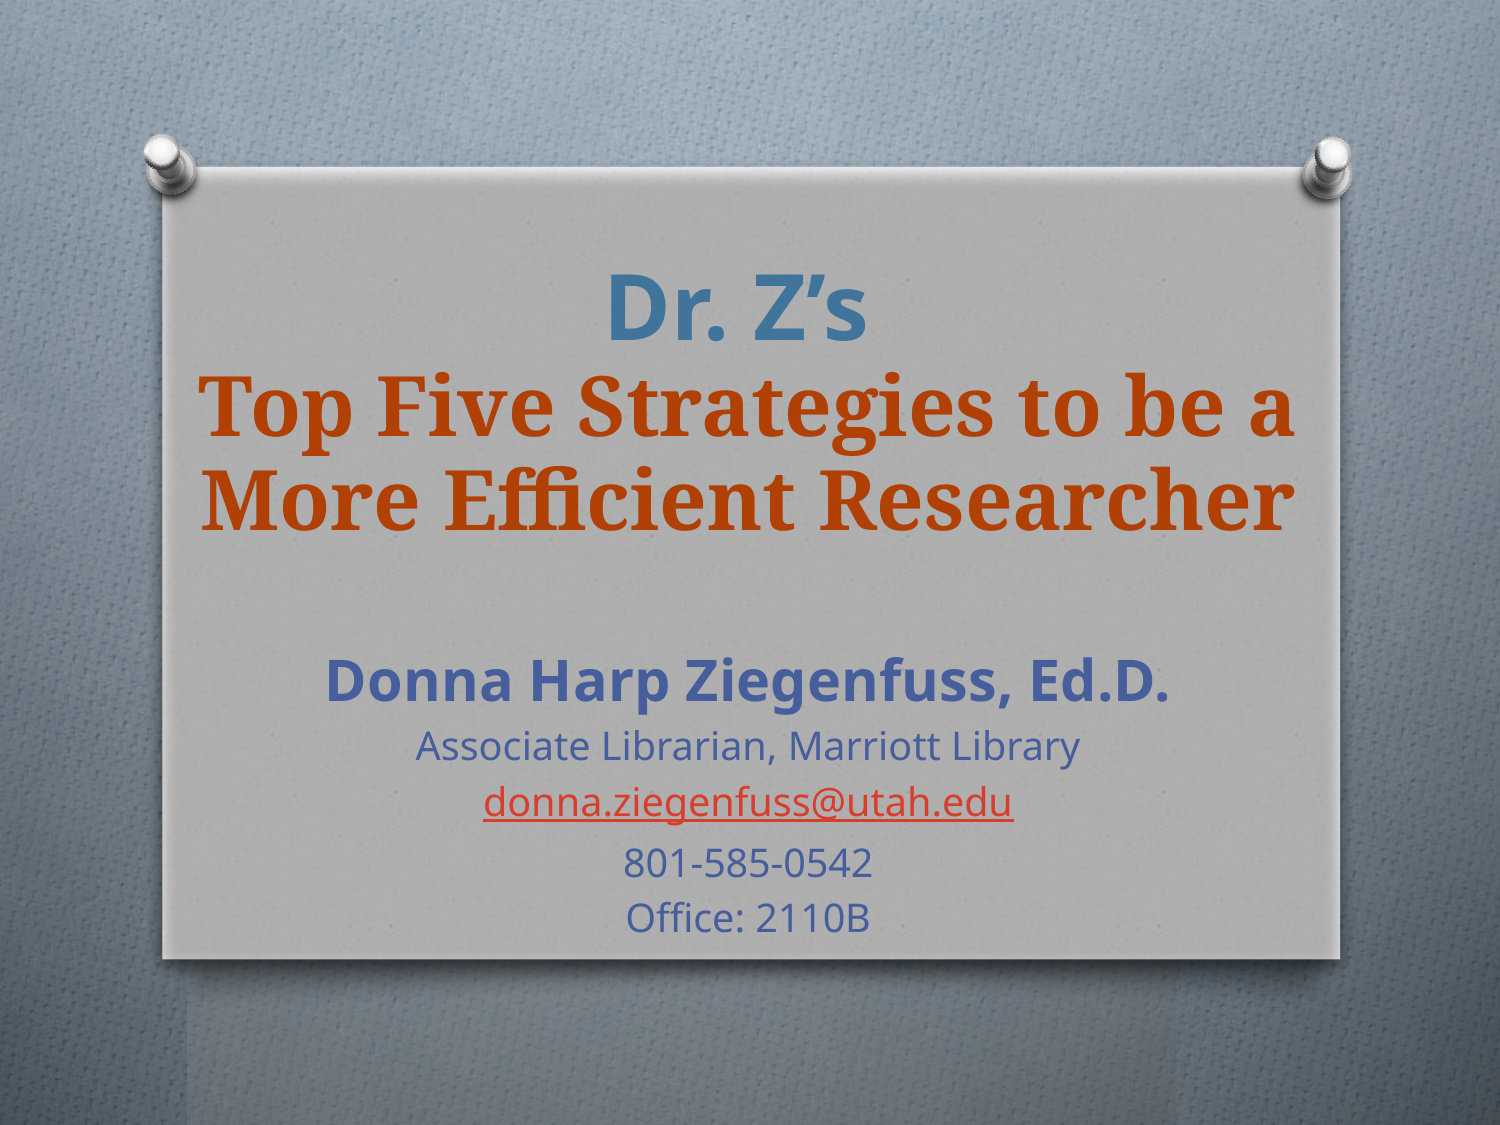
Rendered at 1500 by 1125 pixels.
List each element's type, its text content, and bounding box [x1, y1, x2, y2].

title Dr. Z’s Top Five Strategies to be a More Efficient Researcher [156, 227, 1341, 555]
picture [1274, 109, 1396, 227]
subtitle Donna Harp Ziegenfuss, Ed.D. Associate Librarian, Marriott Library donna.ziegenfuss@utah.edu 801-585-0542 Office: 2110B [156, 636, 1341, 952]
picture [112, 100, 235, 224]
